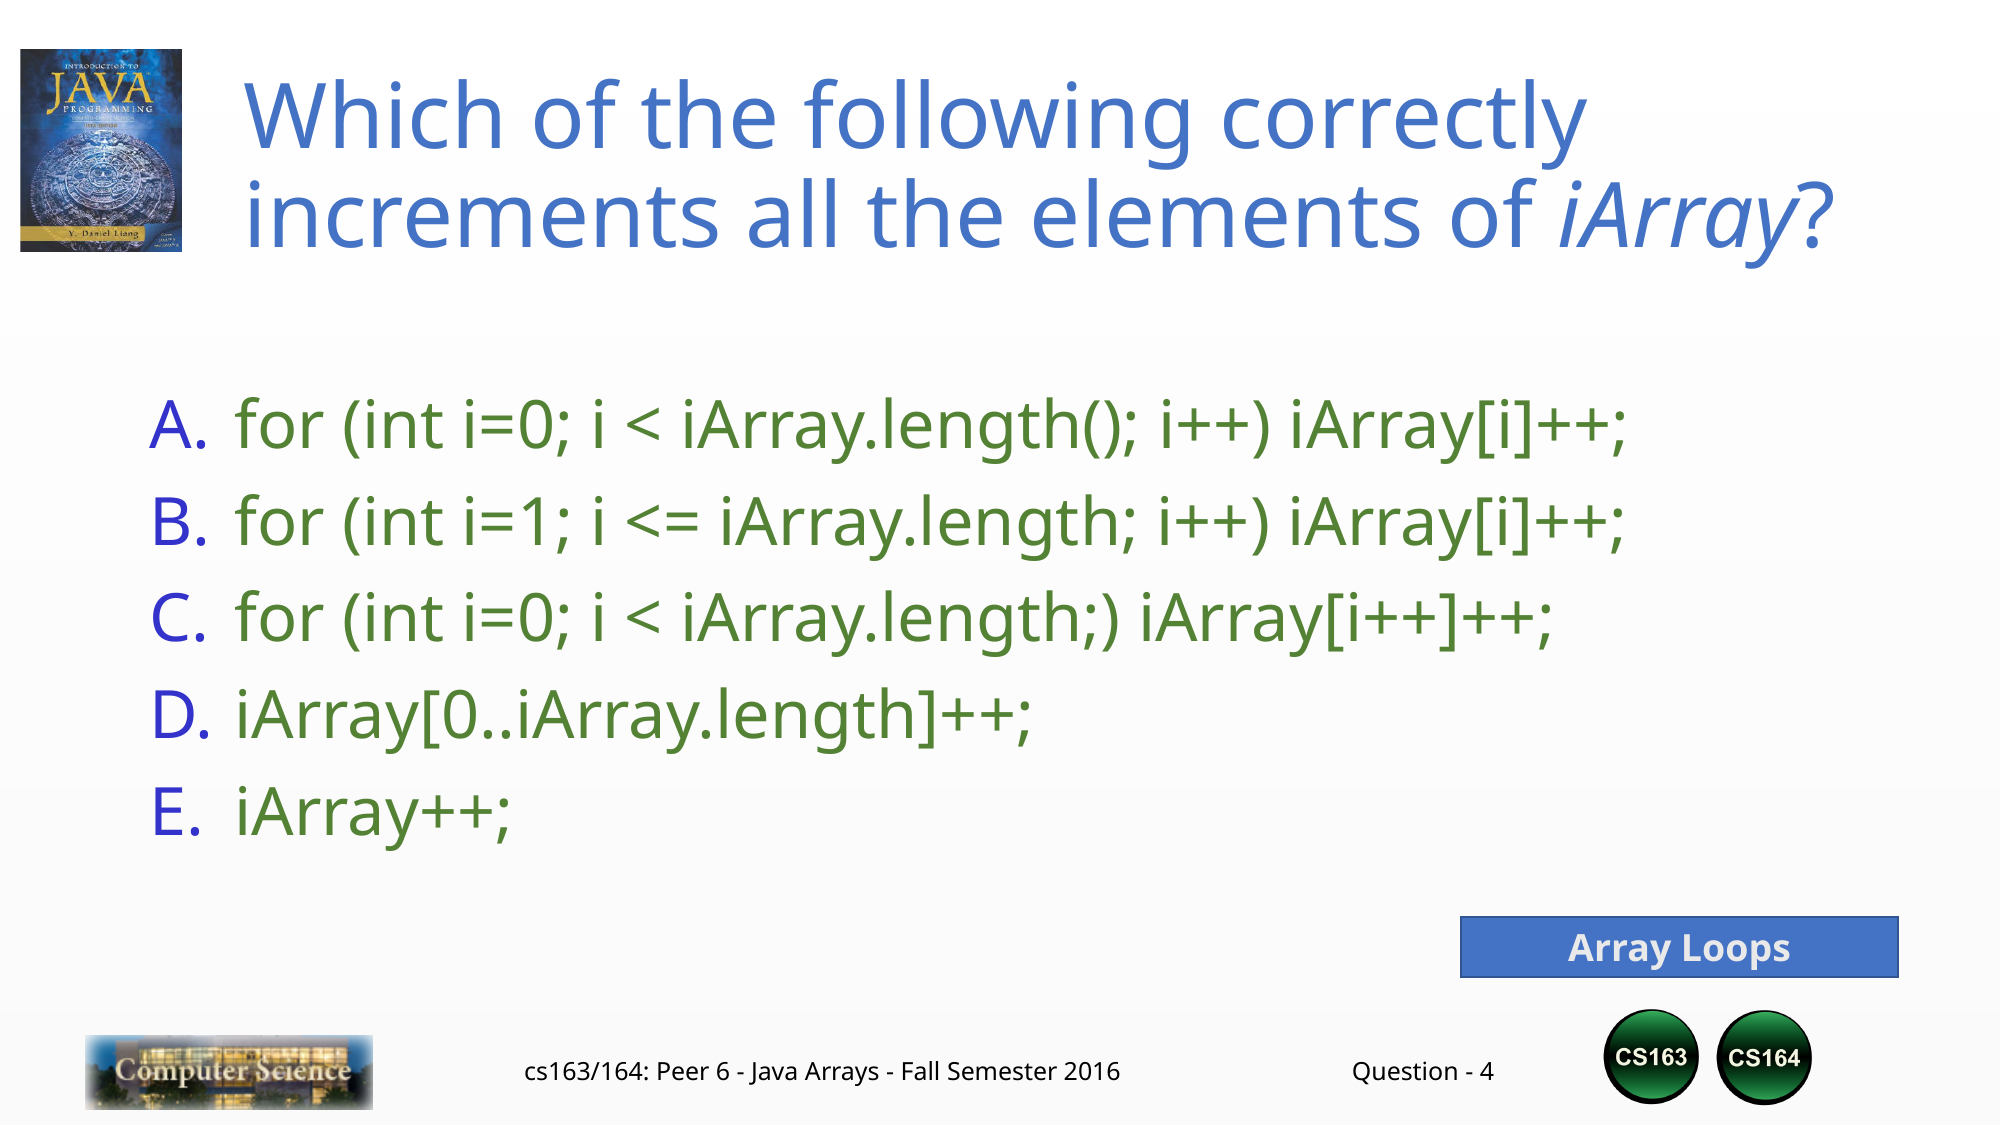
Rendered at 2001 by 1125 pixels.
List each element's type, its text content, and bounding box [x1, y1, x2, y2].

text_box for (int i=0; i < iArray.length(); i++) iArray[i]++; for (int i=1; i <= iArray.length; i++) iArray[i]++; for (int i=0; i < iArray.length;) iArray[i++]++; iArray[0..iArray.length]++; iArray++; [134, 374, 1863, 887]
slide_number Question - 3 [1329, 1042, 1510, 1103]
title Which of the following correctly increments all the elements of iArray? [228, 59, 1863, 278]
footer cs163/164: Peer 6 - Java Arrays - Fall Semester 2016 [485, 1042, 1161, 1103]
picture [1586, 989, 1835, 1125]
picture [85, 1035, 373, 1110]
text_box Array Loops [1460, 916, 1899, 978]
picture [20, 49, 182, 252]
